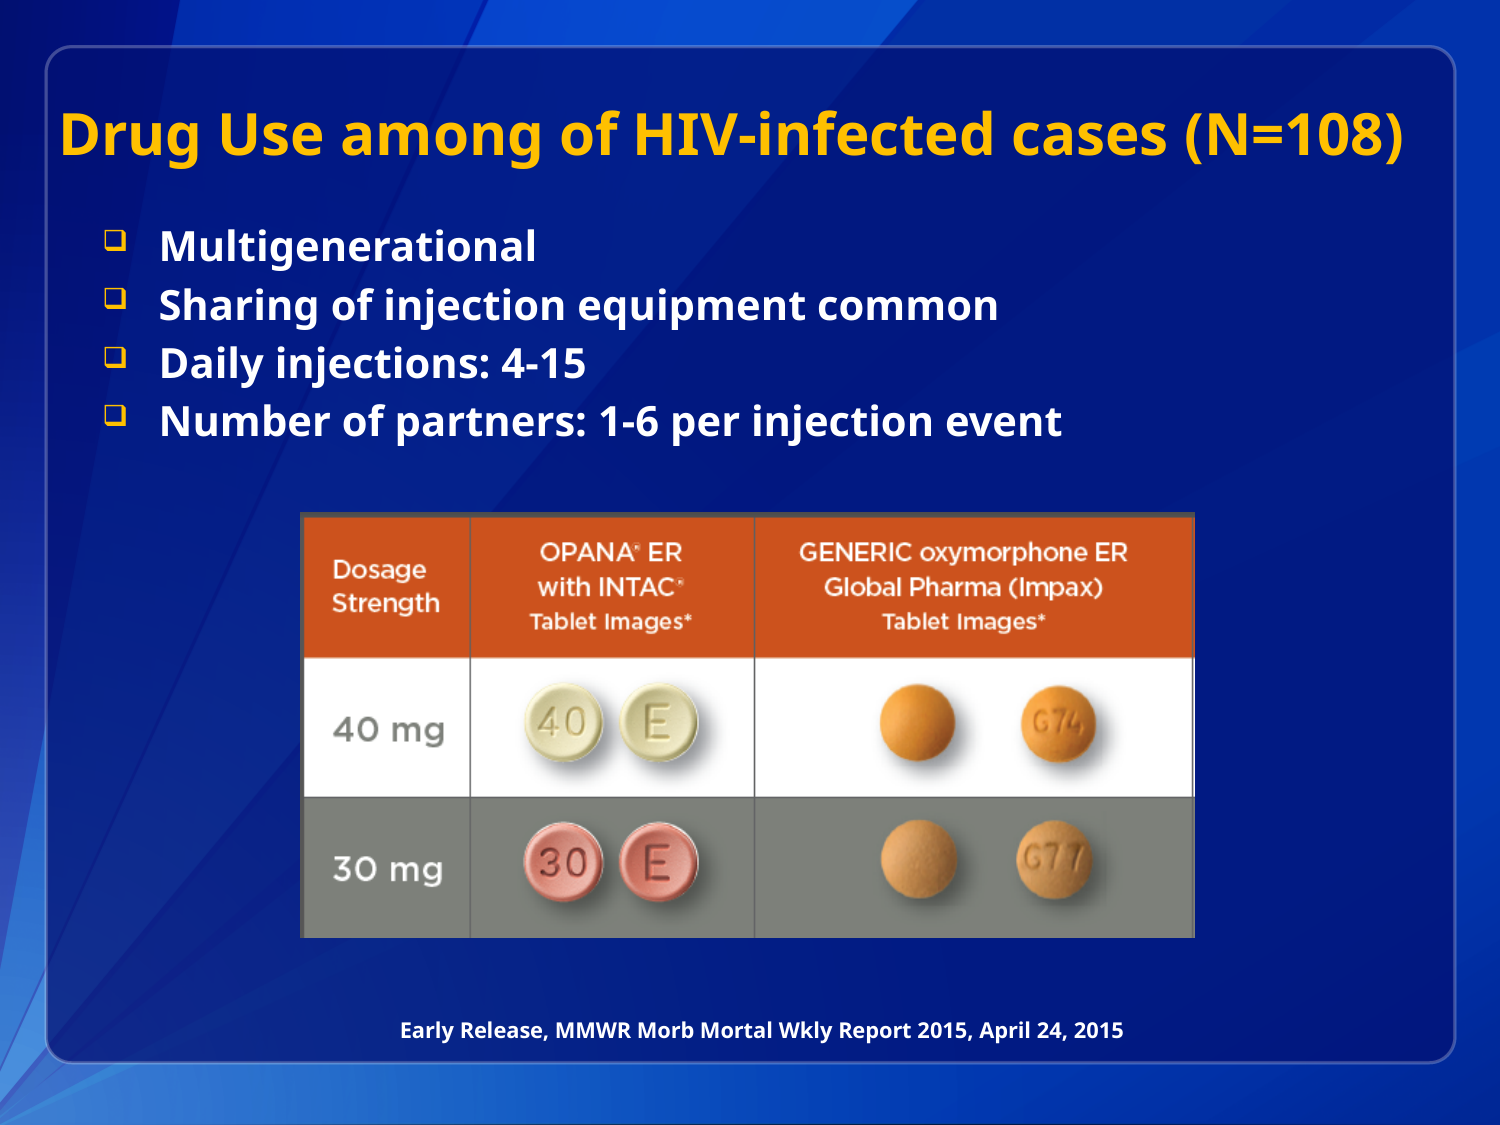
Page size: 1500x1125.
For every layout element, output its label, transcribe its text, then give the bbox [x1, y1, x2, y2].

title Drug Use among of HIV-infected cases (N=108) [37, 0, 1425, 175]
picture [0, 0, 1500, 1125]
list Multigenerational Sharing of injection equipment common Daily injections: 4-15 Number of partners: 1-6 per injection event [87, 212, 1438, 900]
list Early Release, MMWR Morb Mortal Wkly Report 2015, April 24, 2015 [50, 950, 1475, 1050]
